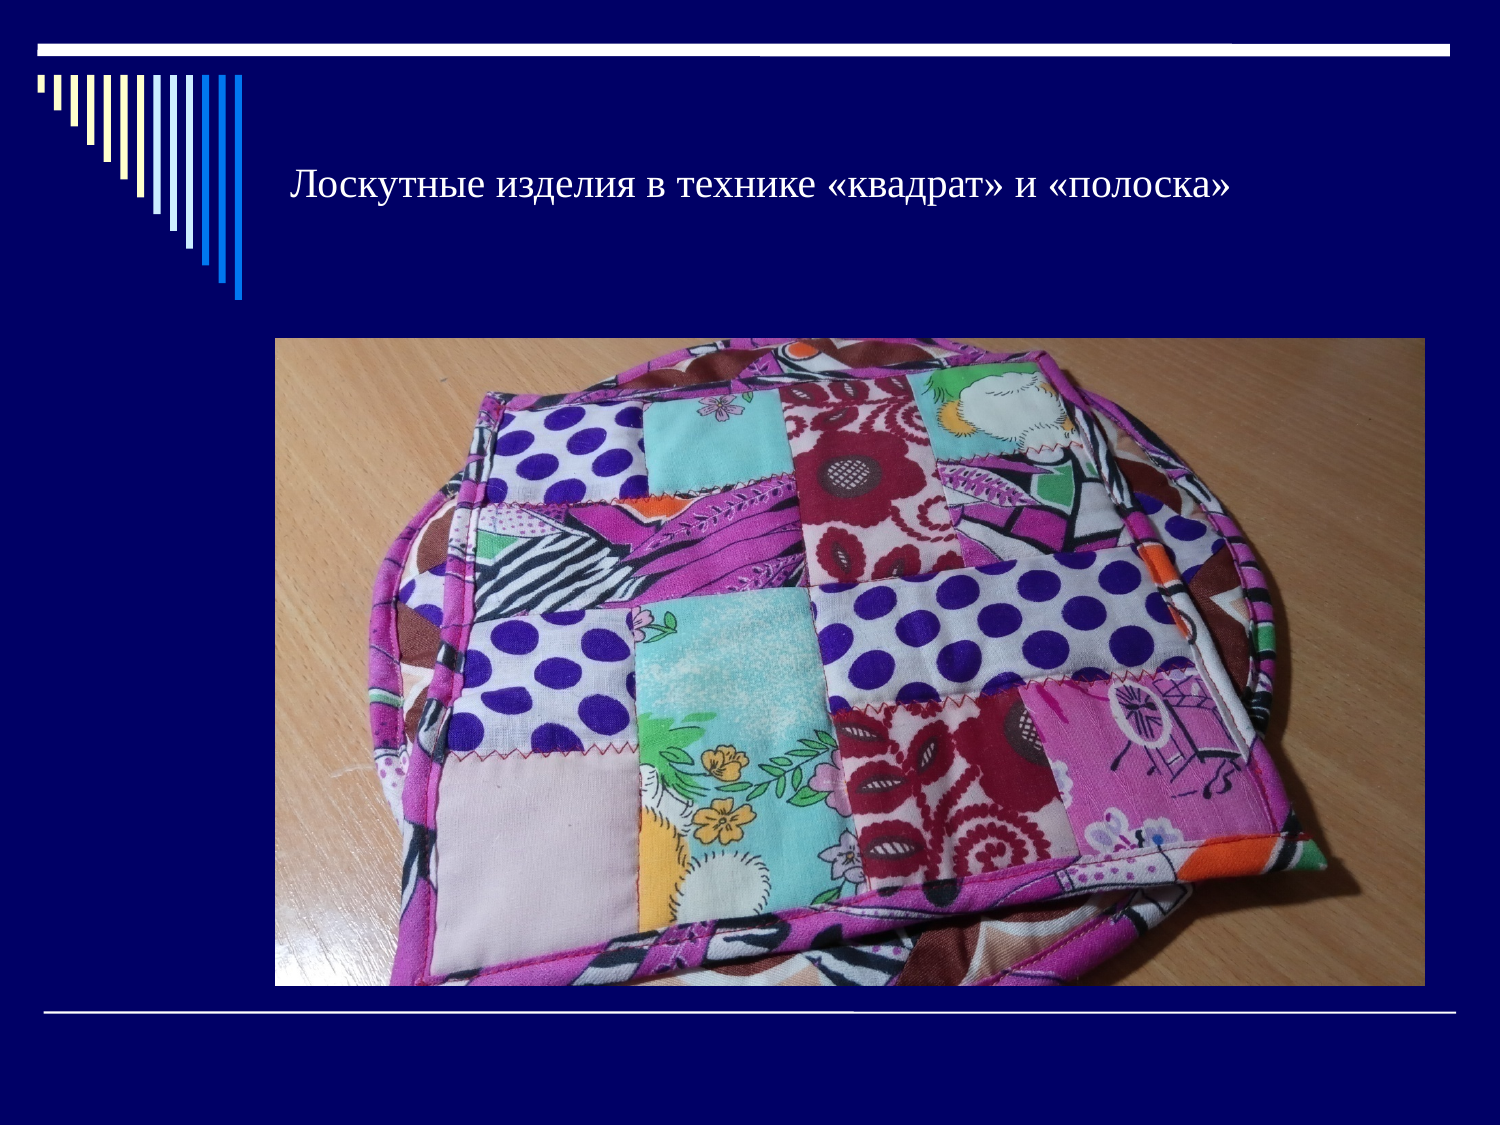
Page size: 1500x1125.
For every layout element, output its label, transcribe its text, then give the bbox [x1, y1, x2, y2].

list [274, 338, 1426, 987]
title Лоскутные изделия в технике «квадрат» и «полоска» [274, 74, 1426, 288]
